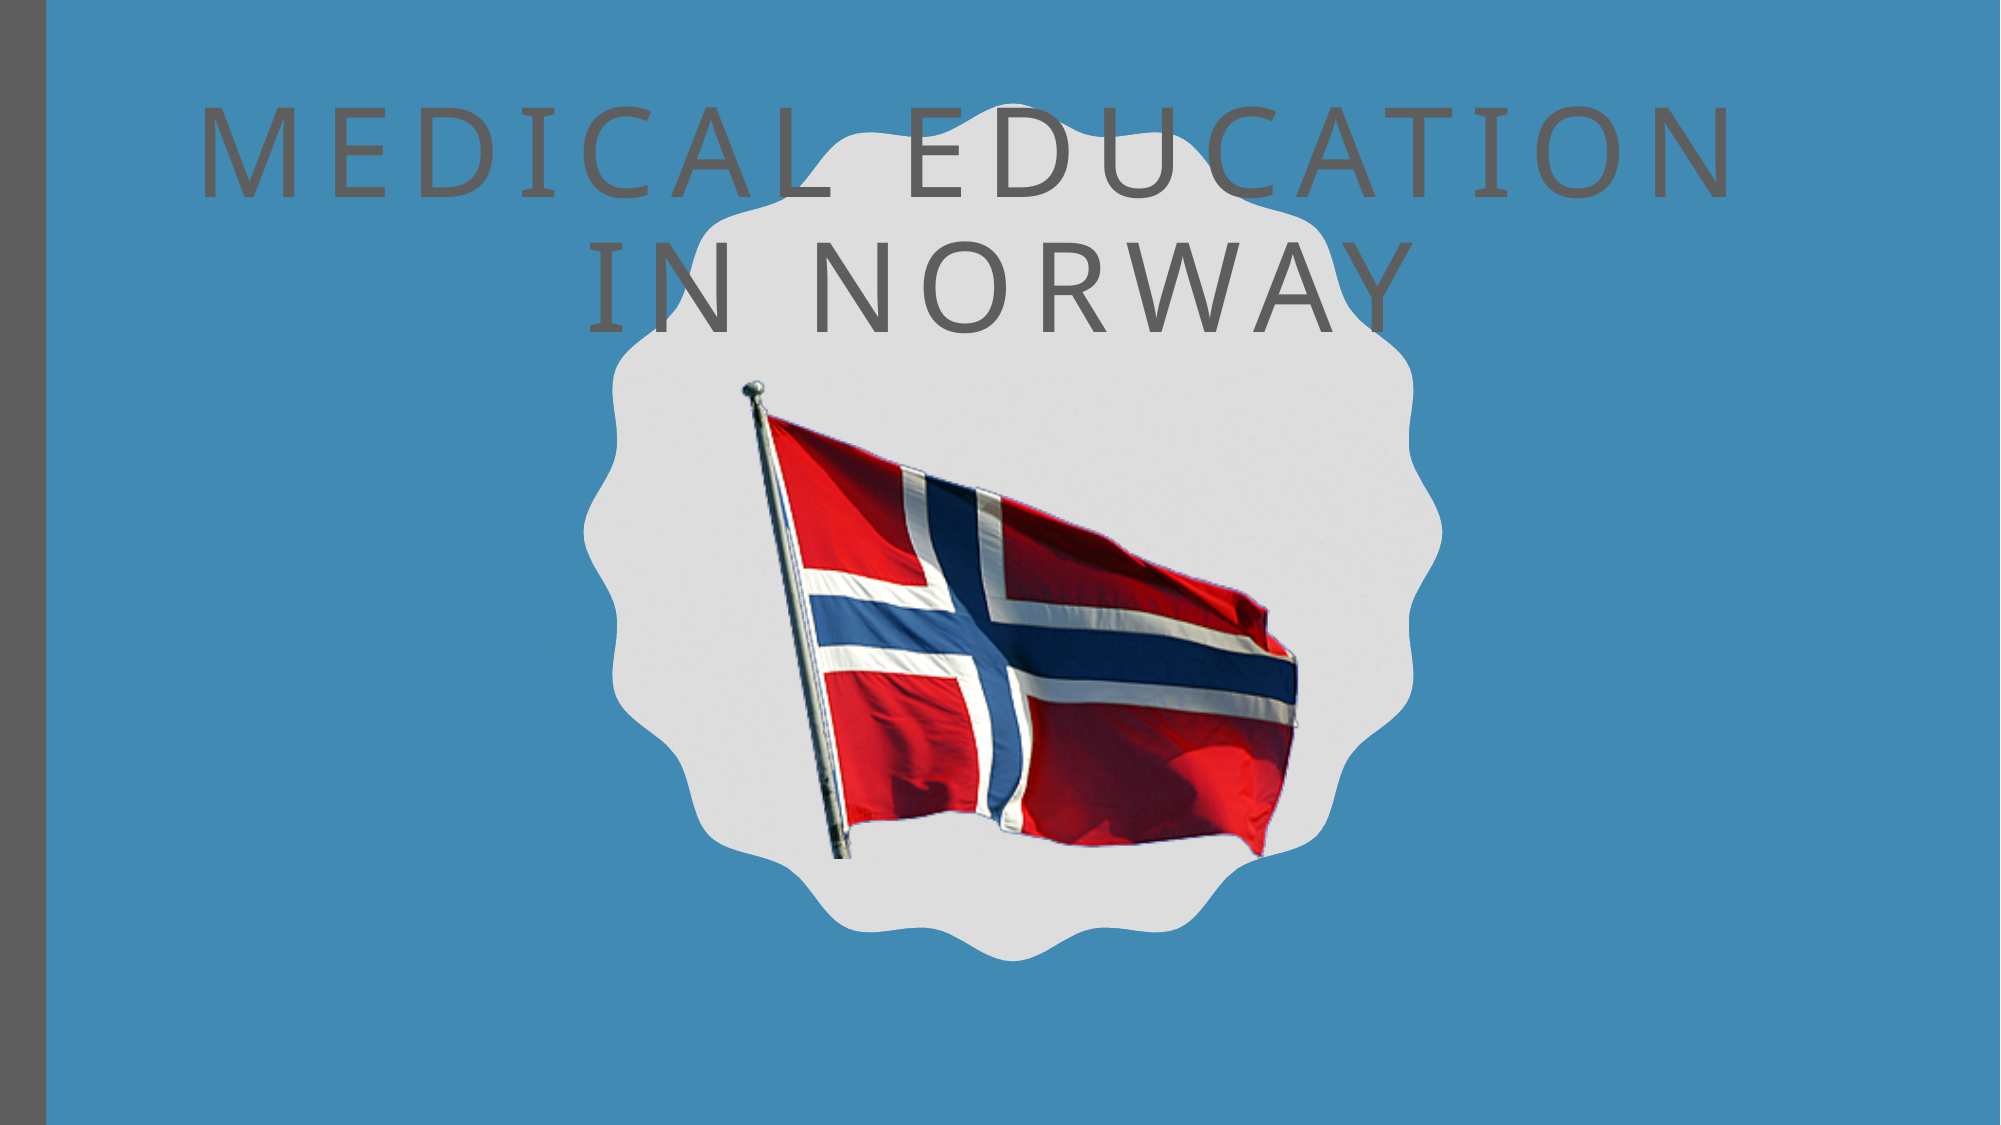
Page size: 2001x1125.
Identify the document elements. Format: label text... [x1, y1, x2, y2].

title Medical education in Norway [165, 22, 1835, 426]
picture [556, 372, 1444, 859]
